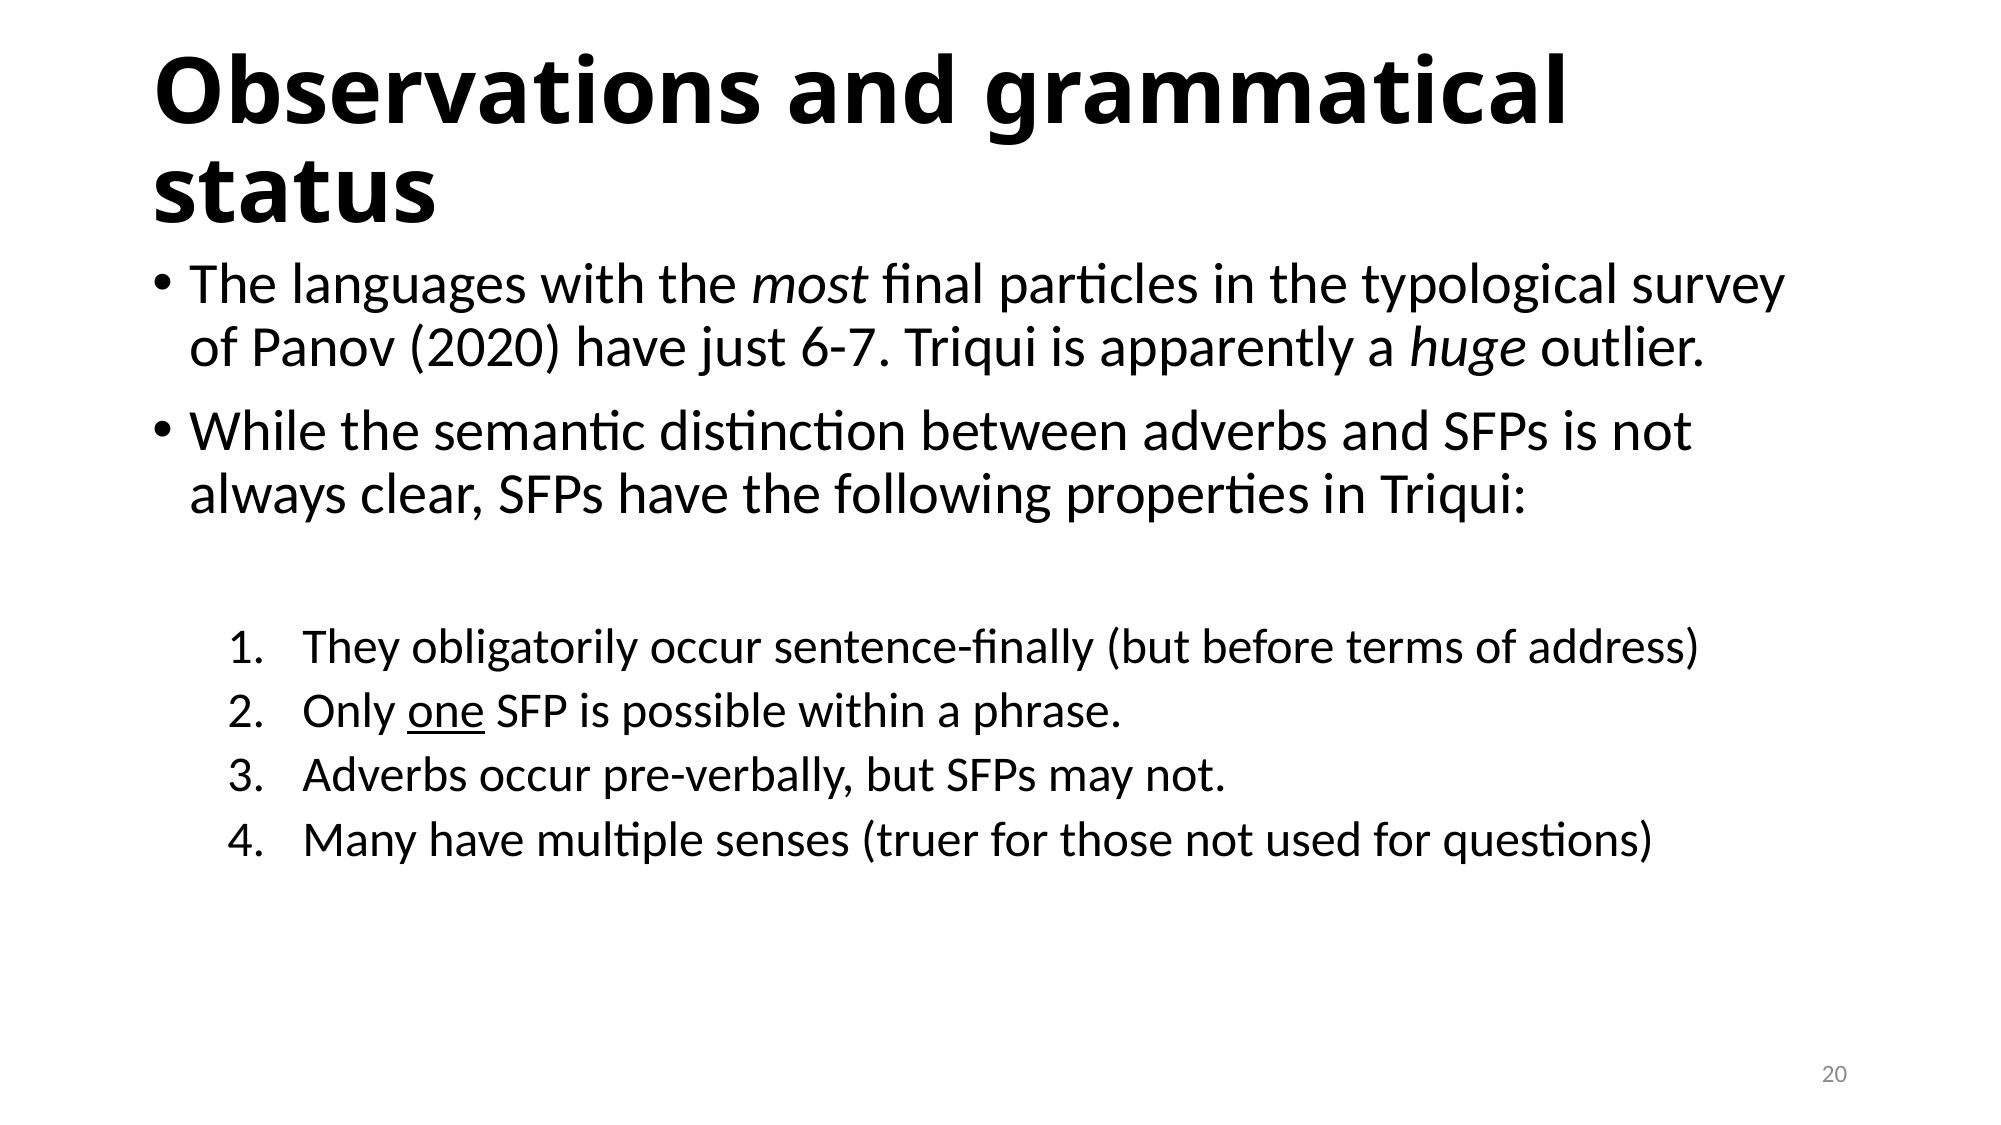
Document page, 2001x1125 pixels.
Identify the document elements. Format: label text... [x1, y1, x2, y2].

slide_number 20 [1412, 1042, 1863, 1103]
title Observations and grammatical status [137, 59, 1863, 227]
list The languages with the most final particles in the typological survey of Panov (2020) have just 6-7. Triqui is apparently a huge outlier. While the semantic distinction between adverbs and SFPs is not always clear, SFPs have the following properties in Triqui: They obligatorily occur sentence-finally (but before terms of address) Only one SFP is possible within a phrase. Adverbs occur pre-verbally, but SFPs may not. Many have multiple senses (truer for those not used for questions) [137, 246, 1863, 1014]
